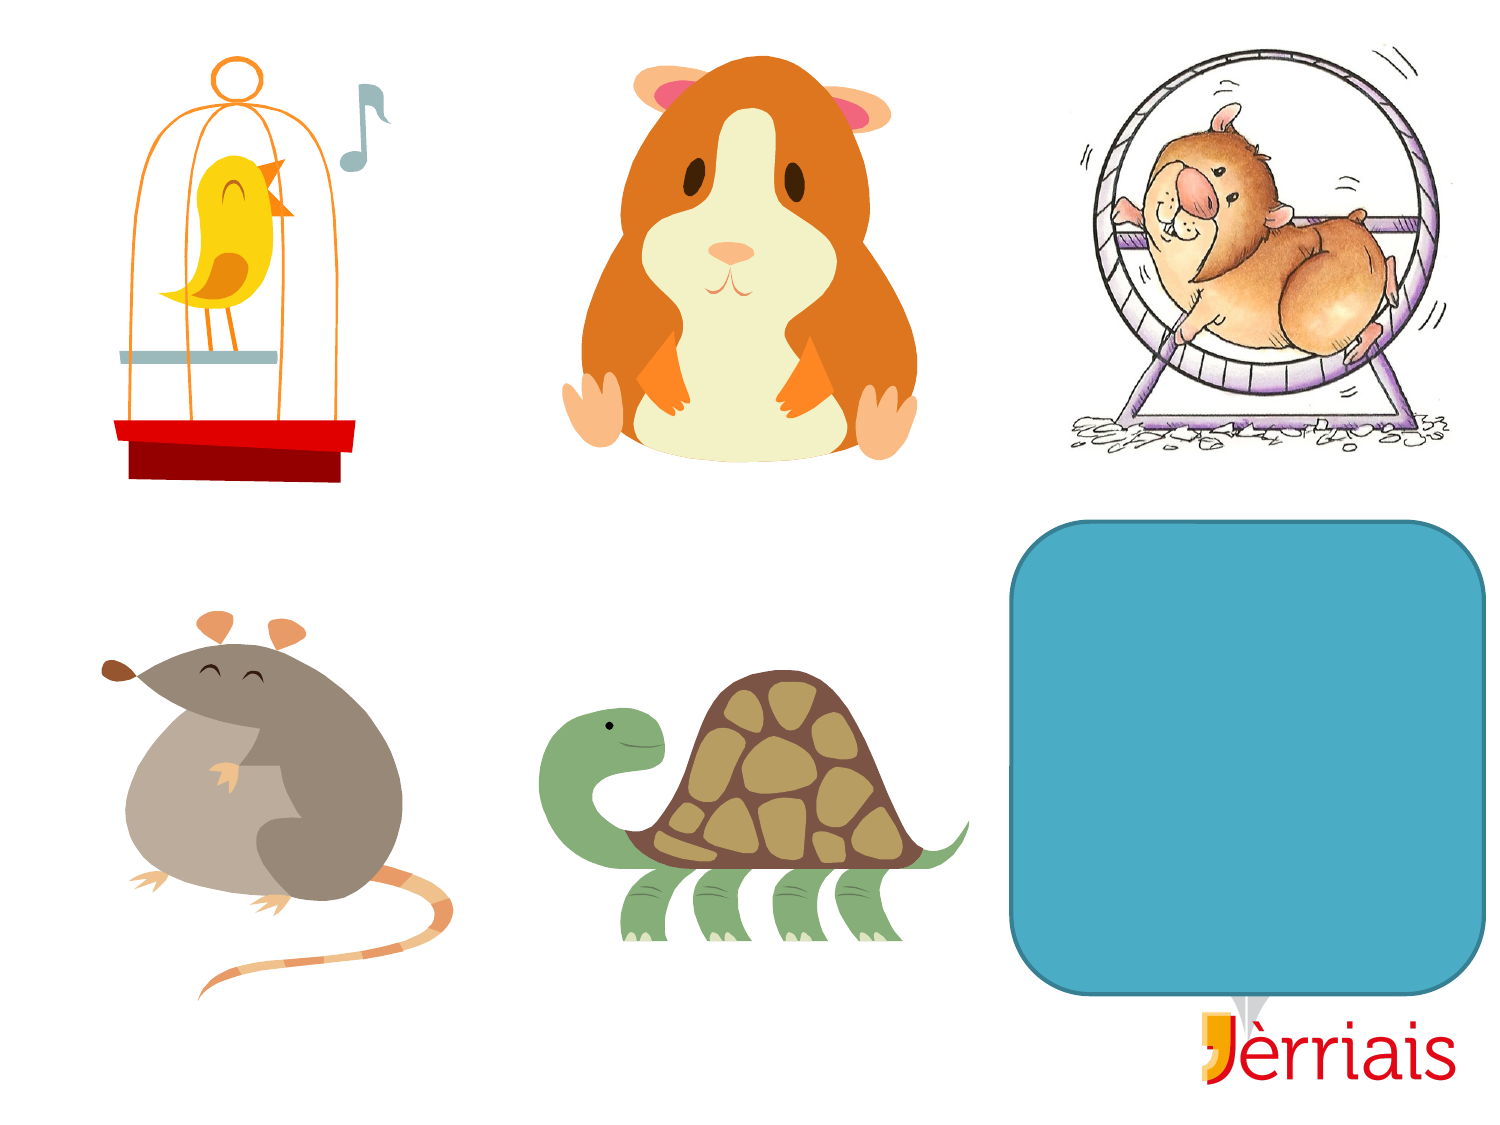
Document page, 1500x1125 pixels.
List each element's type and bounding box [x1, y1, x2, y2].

picture [560, 54, 919, 464]
text_box [1009, 519, 1486, 968]
picture [1033, 597, 1500, 1125]
picture [111, 54, 394, 485]
picture [1068, 42, 1453, 456]
picture [100, 609, 455, 1003]
picture [537, 668, 971, 943]
